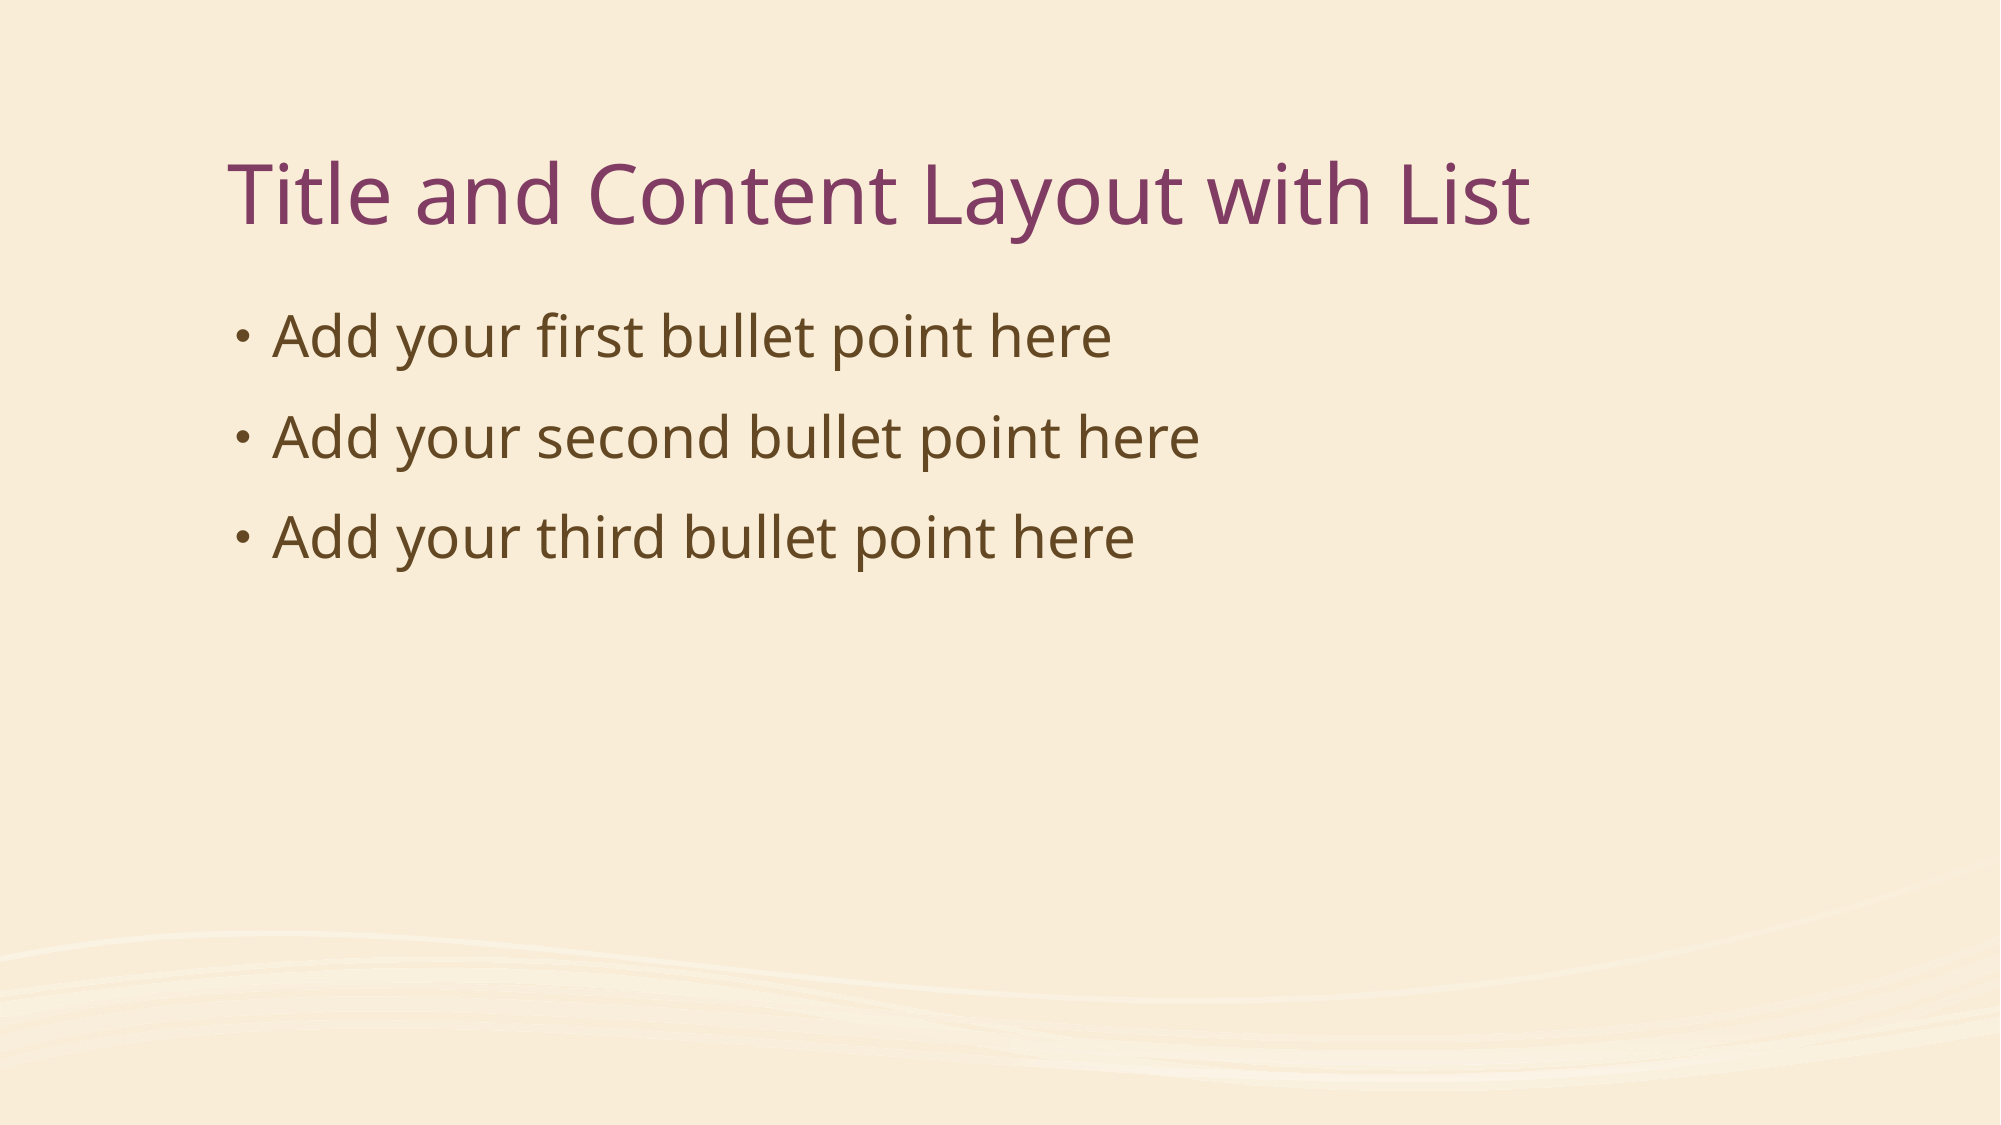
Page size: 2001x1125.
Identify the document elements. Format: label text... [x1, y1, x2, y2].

list Add your first bullet point here Add your second bullet point here Add your third bullet point here [212, 299, 1788, 950]
title Title and Content Layout with List [212, 50, 1788, 250]
